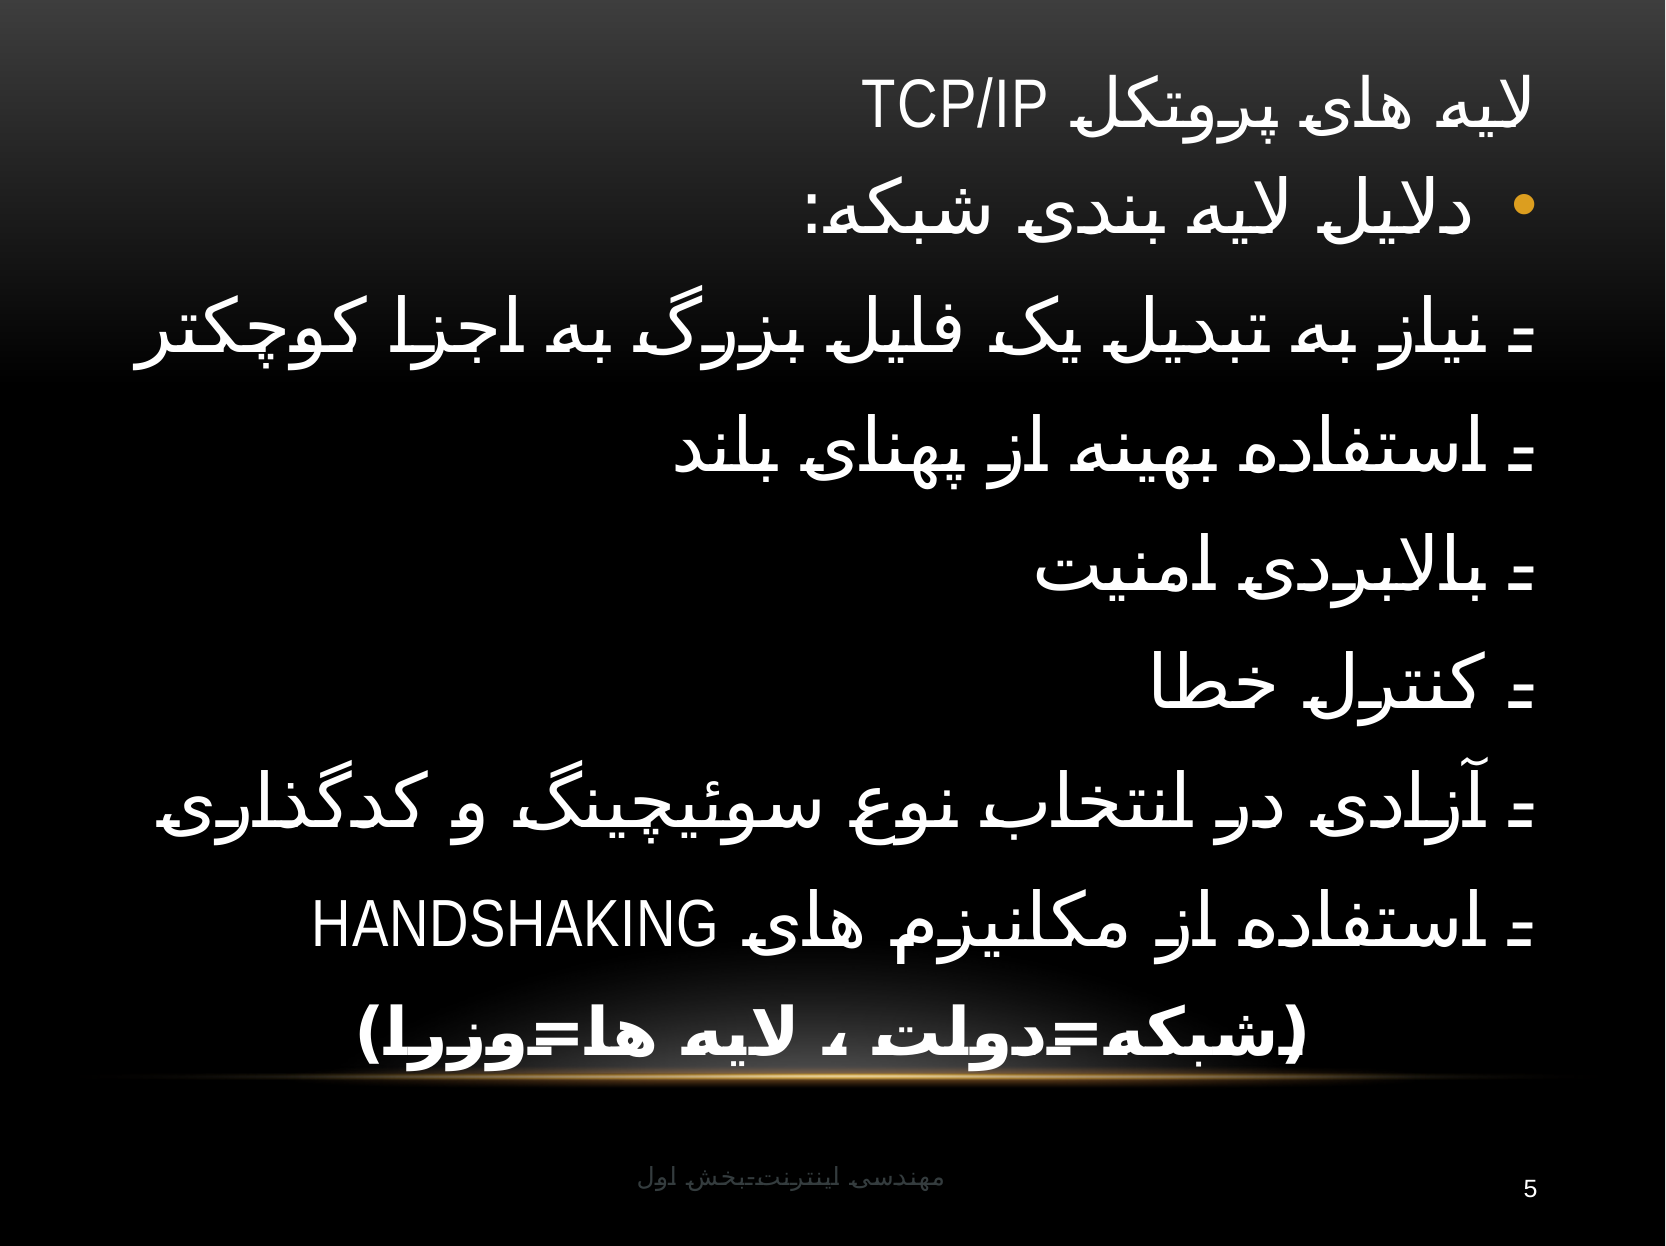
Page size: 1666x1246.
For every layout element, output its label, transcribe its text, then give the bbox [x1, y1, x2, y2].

slide_number مهندسی اینترنت-بخش اول [619, 1130, 1146, 1222]
title لایه های پروتکل TCP/IP [111, 49, 1555, 150]
picture [0, 0, 1666, 1245]
slide_number 5 [1373, 1153, 1555, 1221]
list دلایل لایه بندی شبکه: - نیاز به تبدیل یک فایل بزرگ به اجزا کوچکتر - استفاده بهینه از پهنای باند - بالابردی امنیت - کنترل خطا - آزادی در انتخاب نوع سوئیچینگ و کدگذاری - استفاده از مکانیزم های HANDSHAKING (شبکه=دولت ، لایه ها=وزرا) [111, 150, 1555, 1178]
